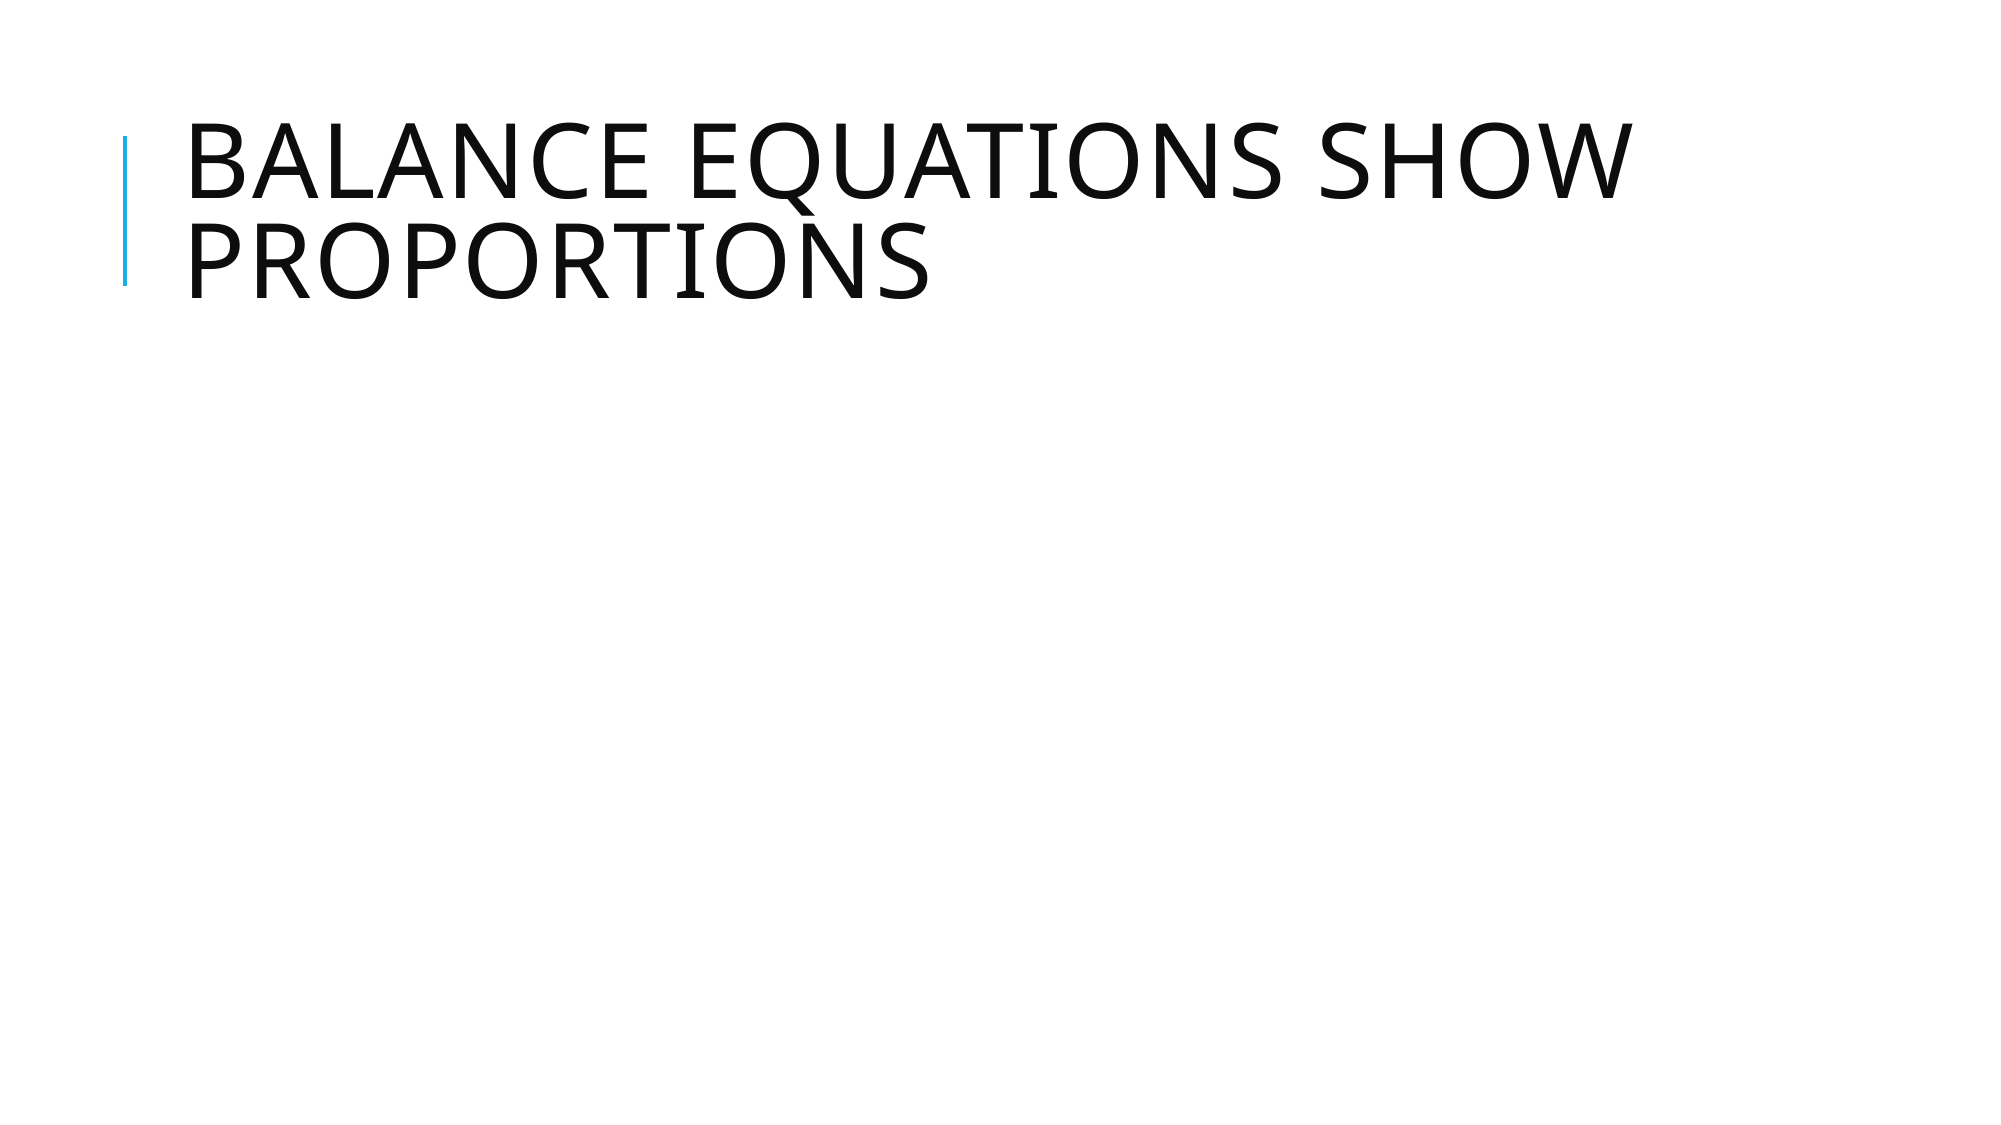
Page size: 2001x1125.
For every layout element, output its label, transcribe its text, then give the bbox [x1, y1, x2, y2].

title Balance Equations Show Proportions [168, 96, 1763, 342]
